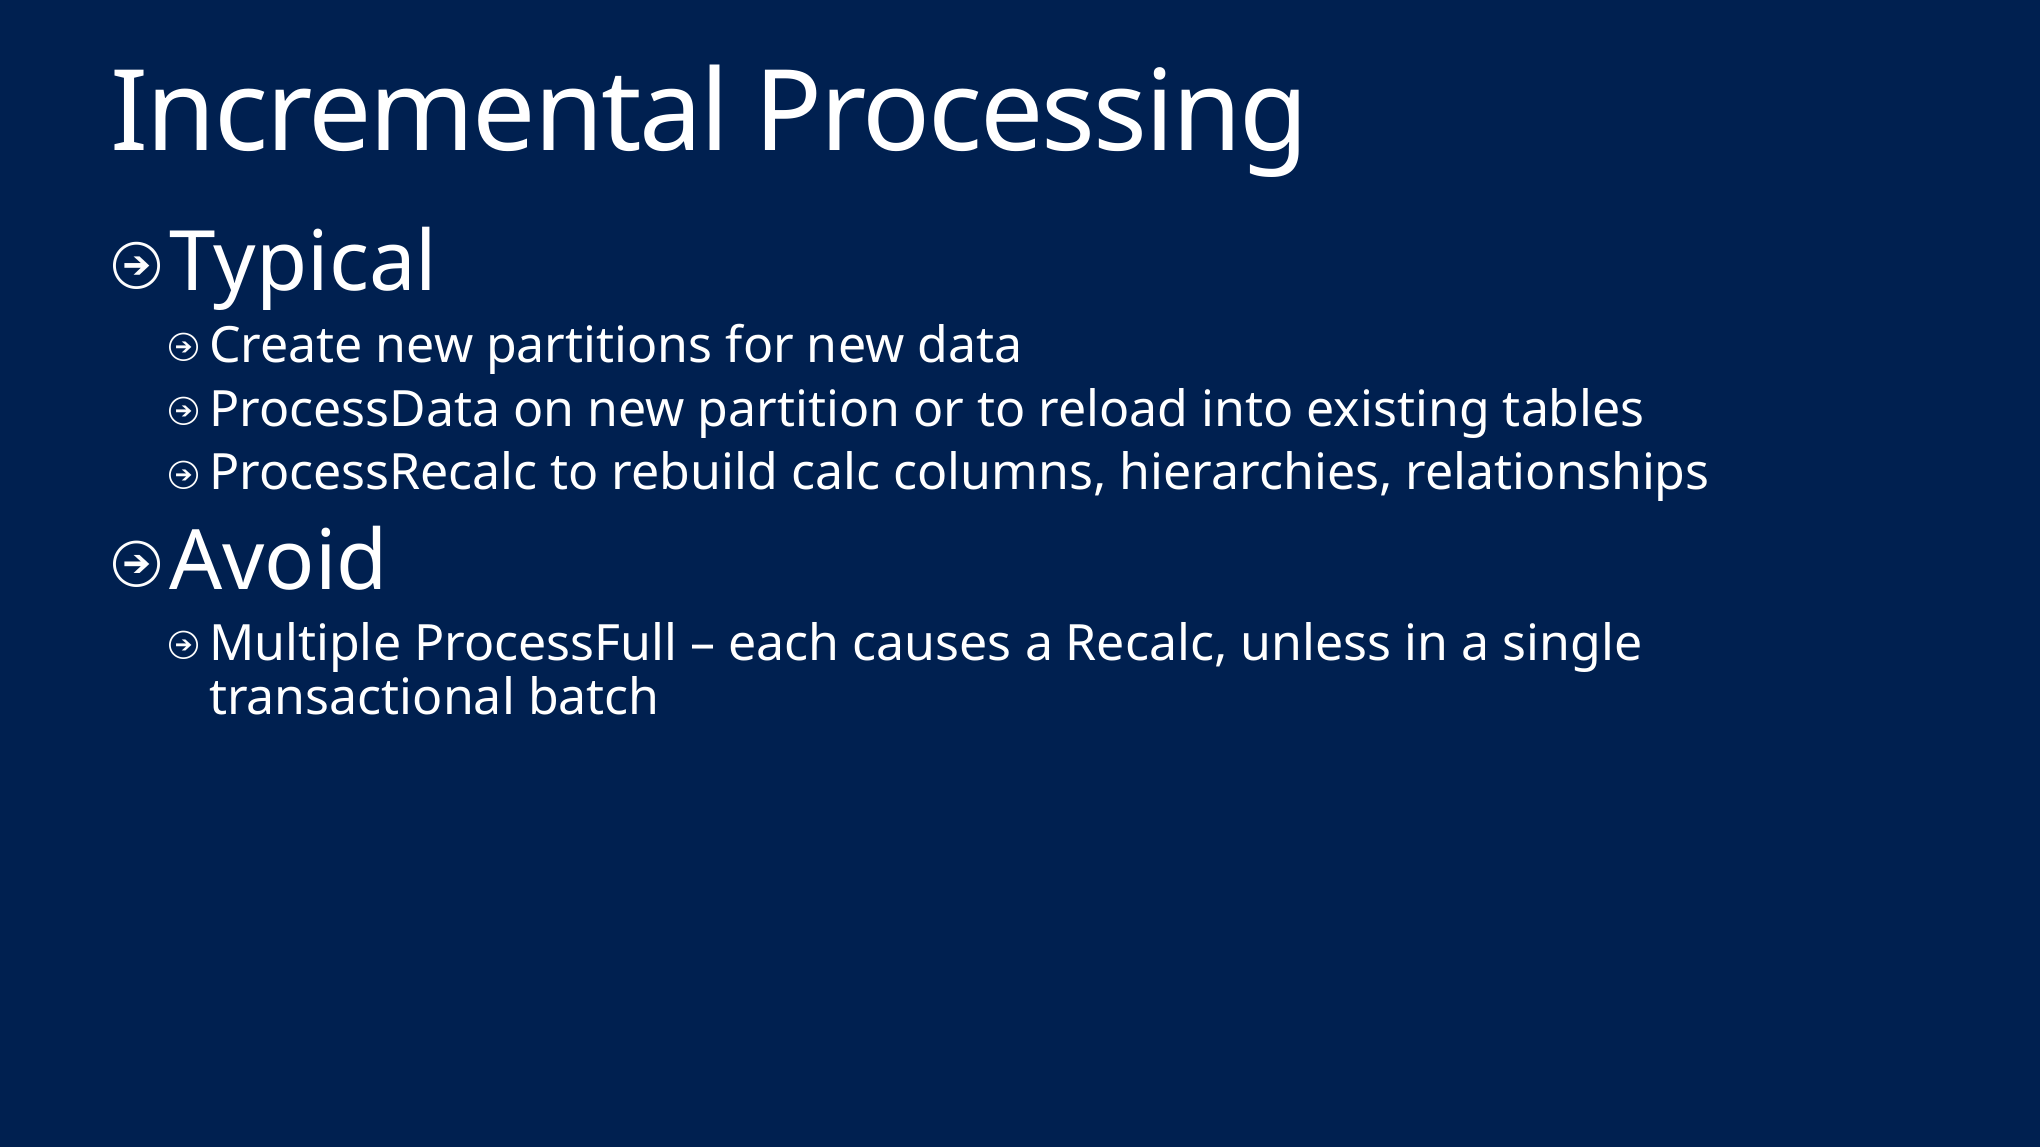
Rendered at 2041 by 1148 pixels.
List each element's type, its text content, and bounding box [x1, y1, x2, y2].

title Incremental Processing [86, 38, 1953, 141]
picture [169, 389, 205, 425]
picture [113, 229, 172, 289]
picture [169, 325, 205, 361]
picture [169, 453, 205, 489]
picture [169, 623, 205, 659]
picture [113, 528, 172, 587]
list Typical Create new partitions for new data ProcessData on new partition or to reload into existing tables ProcessRecalc to rebuild calc columns, hierarchies, relationships Avoid Multiple ProcessFull – each causes a Recalc, unless in a single transactional batch [89, 203, 1955, 758]
